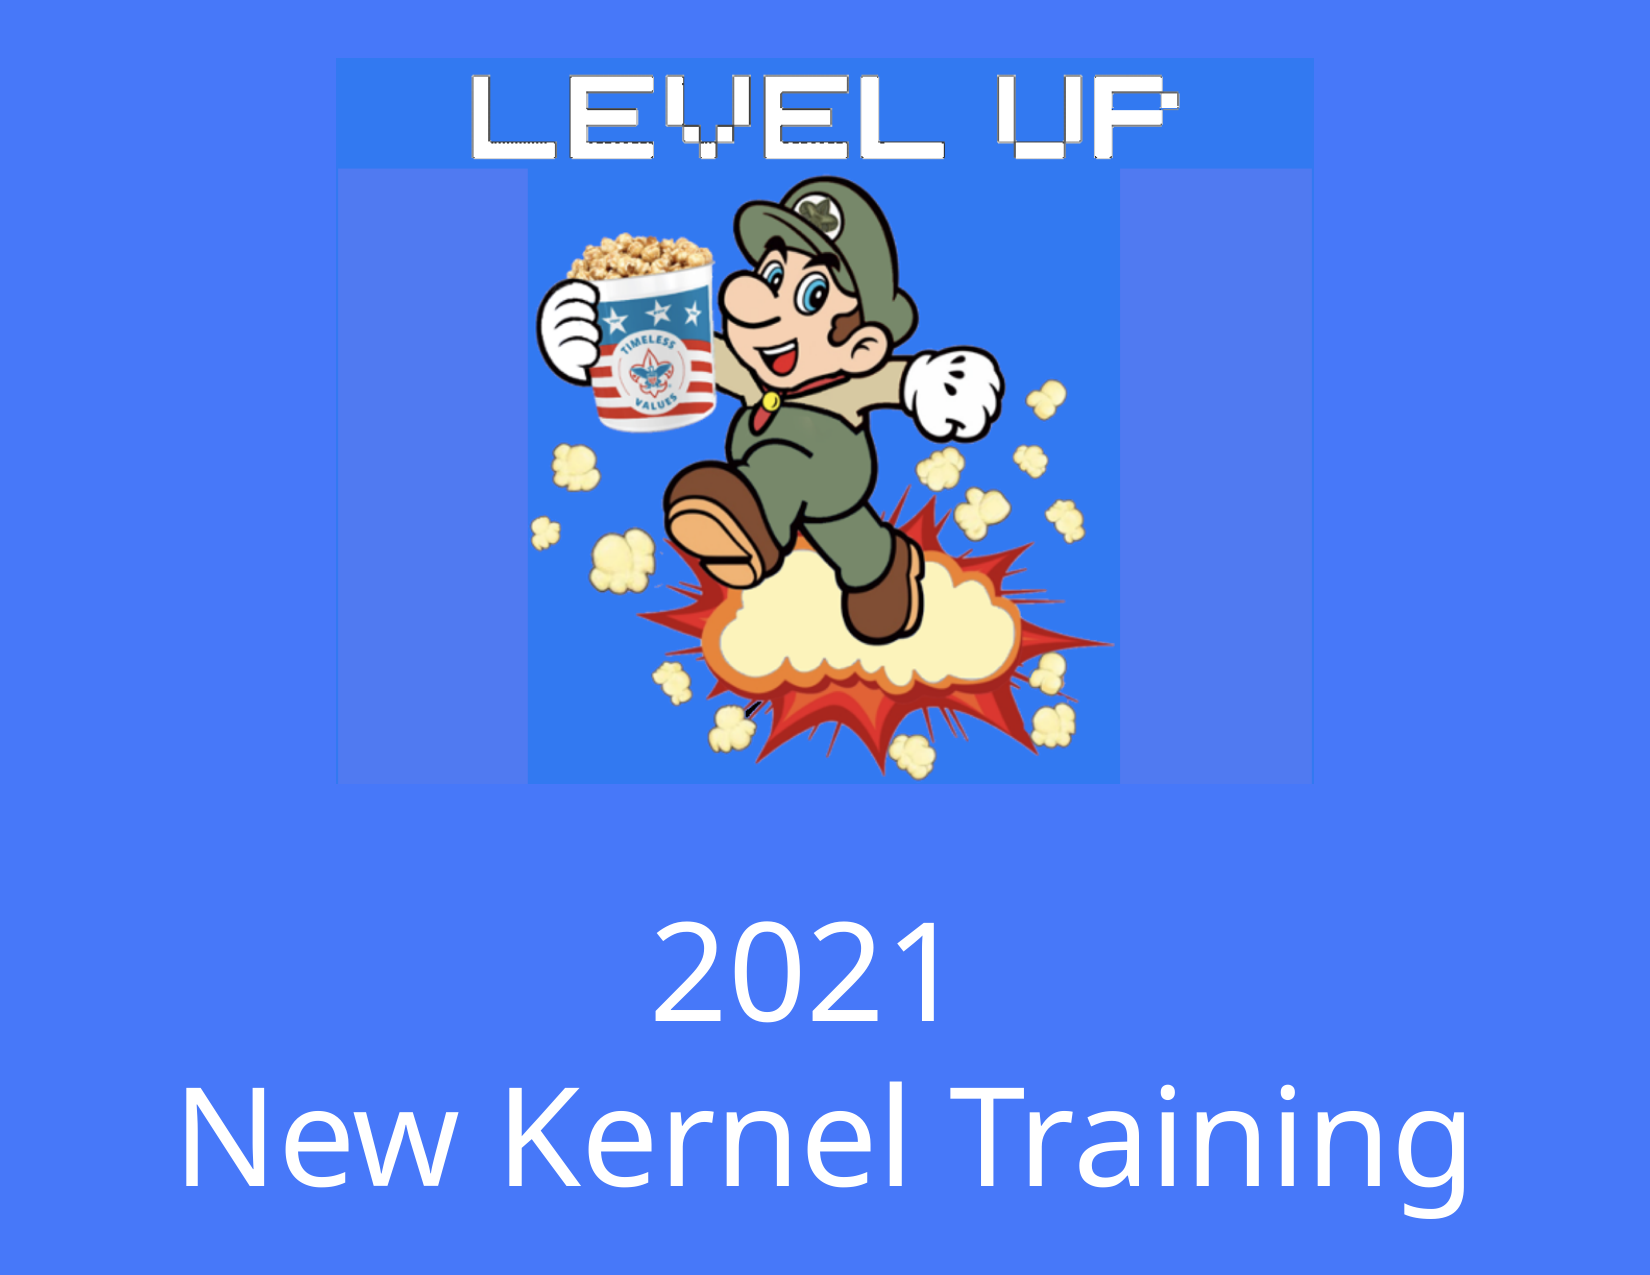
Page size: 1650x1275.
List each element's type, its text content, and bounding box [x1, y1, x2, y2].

picture [336, 58, 1314, 784]
title 2021 New Kernel Training [0, 822, 1650, 1275]
